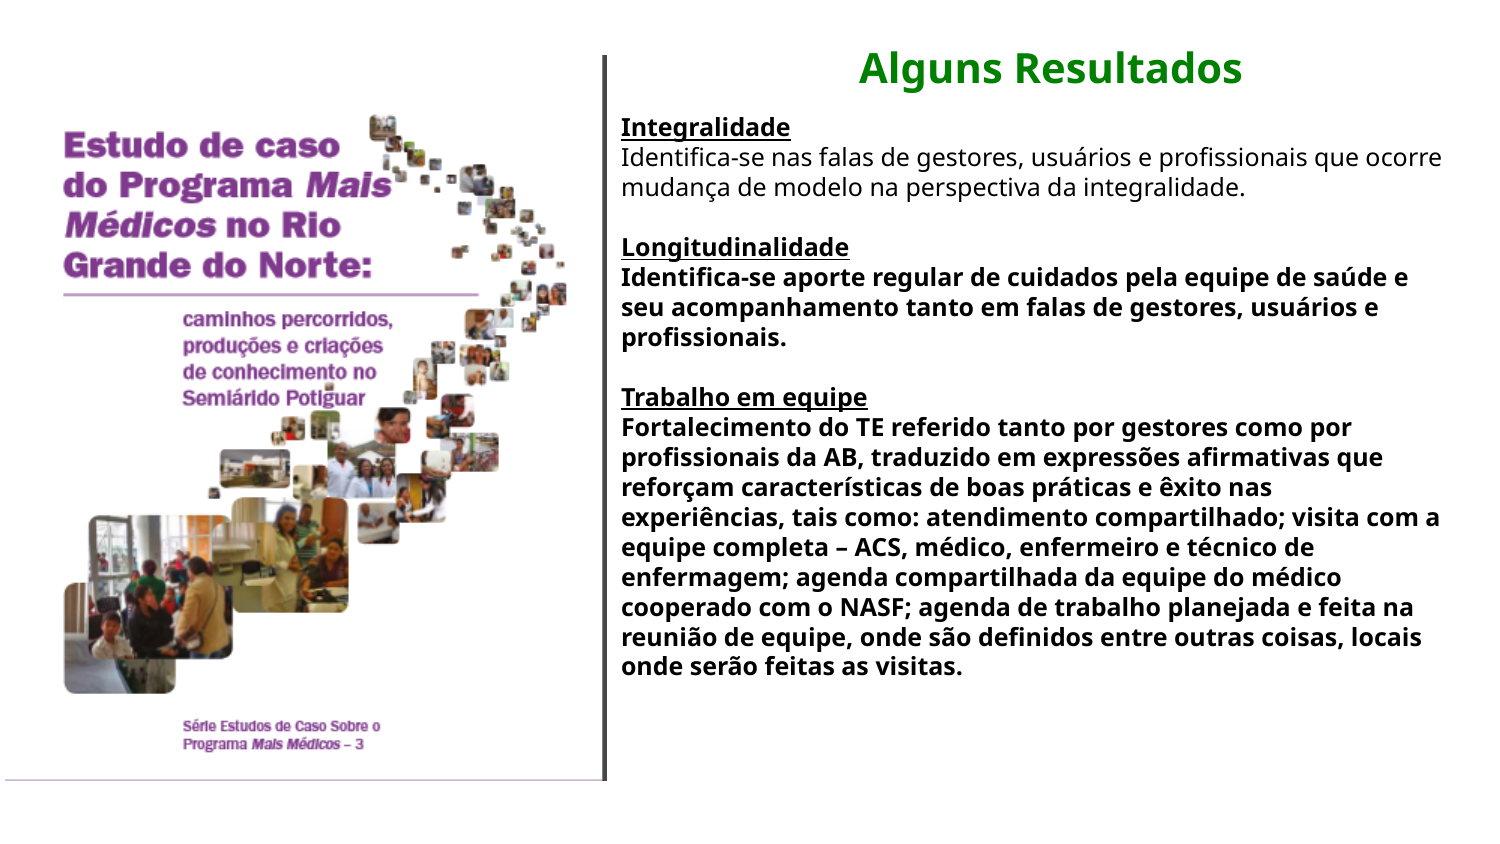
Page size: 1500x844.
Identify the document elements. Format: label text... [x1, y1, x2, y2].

text_box Integralidade Identifica-se nas falas de gestores, usuários e profissionais que ocorre mudança de modelo na perspectiva da integralidade. Longitudinalidade Identifica-se aporte regular de cuidados pela equipe de saúde e seu acompanhamento tanto em falas de gestores, usuários e profissionais. Trabalho em equipe Fortalecimento do TE referido tanto por gestores como por profissionais da AB, traduzido em expressões afirmativas que reforçam características de boas práticas e êxito nas experiências, tais como: atendimento compartilhado; visita com a equipe completa – ACS, médico, enfermeiro e técnico de enfermagem; agenda compartilhada da equipe do médico cooperado com o NASF; agenda de trabalho planejada e feita na reunião de equipe, onde são definidos entre outras coisas, locais onde serão feitas as visitas. [611, 104, 1459, 759]
text_box Alguns Resultados [643, 33, 1459, 99]
picture [5, 55, 607, 781]
